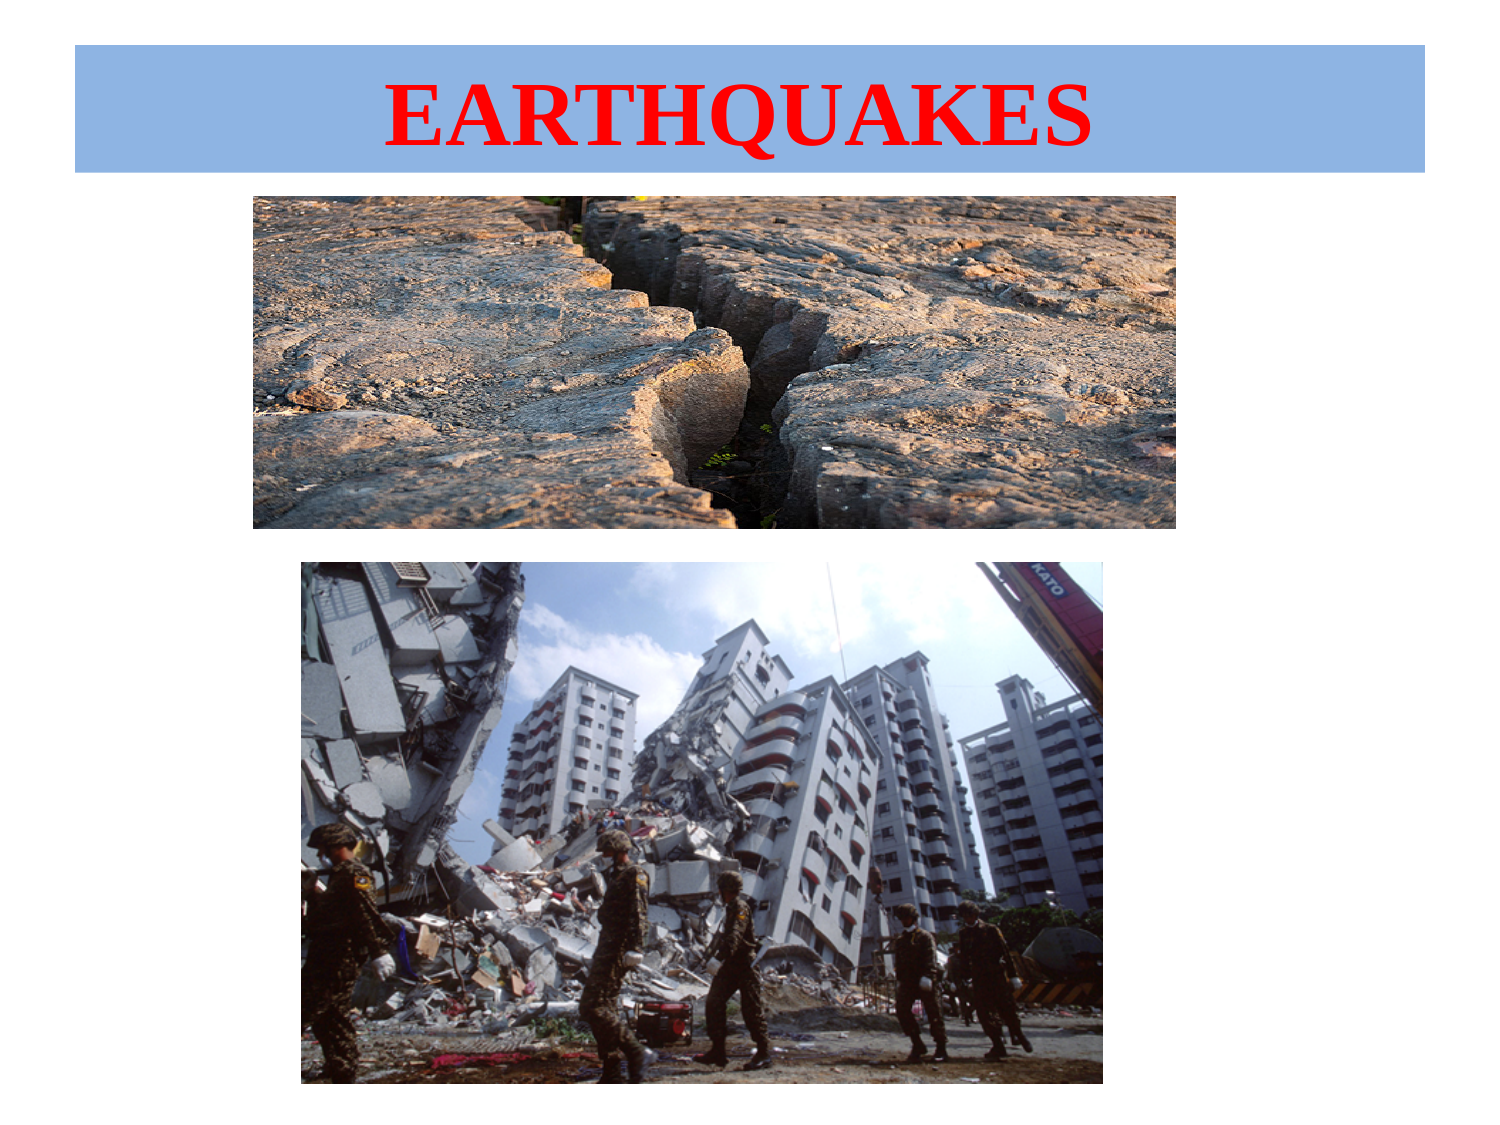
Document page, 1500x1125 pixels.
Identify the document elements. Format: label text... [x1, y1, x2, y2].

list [253, 195, 1176, 530]
picture [300, 562, 1104, 1085]
title EARTHQUAKES [75, 45, 1425, 173]
